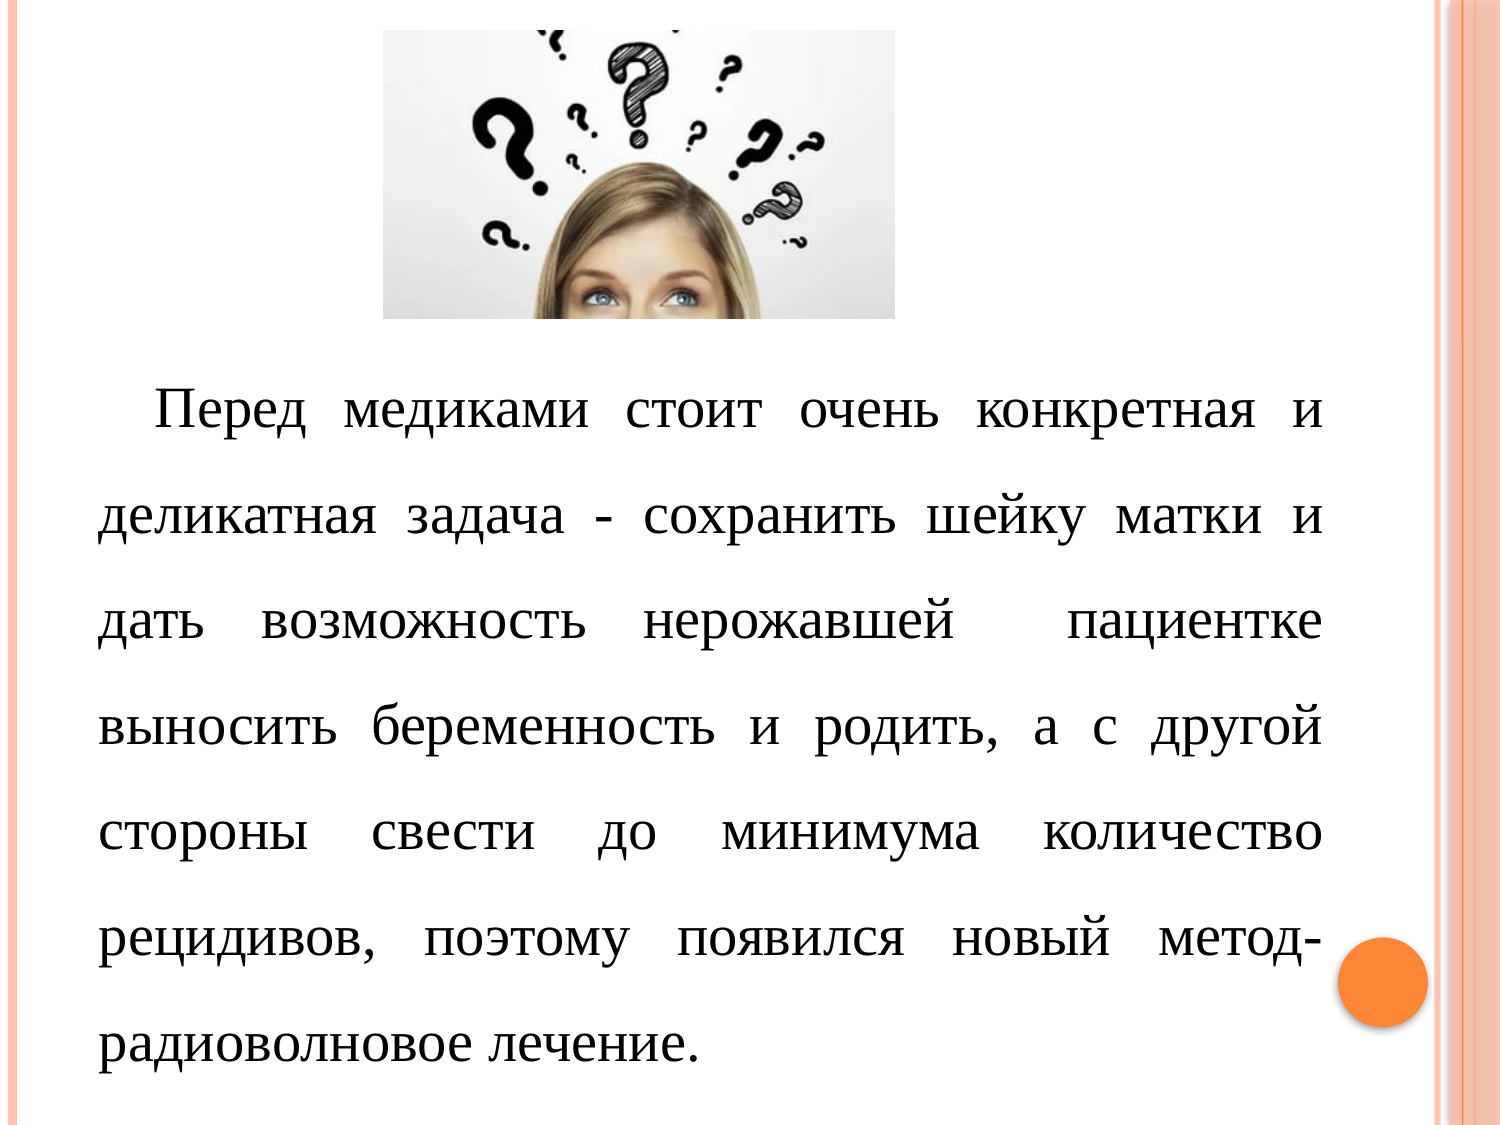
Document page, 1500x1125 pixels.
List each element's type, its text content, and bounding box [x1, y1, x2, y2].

picture [383, 30, 896, 320]
list Перед медиками стоит очень конкретная и деликатная задача - сохранить шейку матки и дать возможность нерожавшей пациентке выносить беременность и родить, а с другой стороны свести до минимума количество рецидивов, поэтому появился новый метод- радиоволновое лечение. [41, 326, 1341, 1094]
